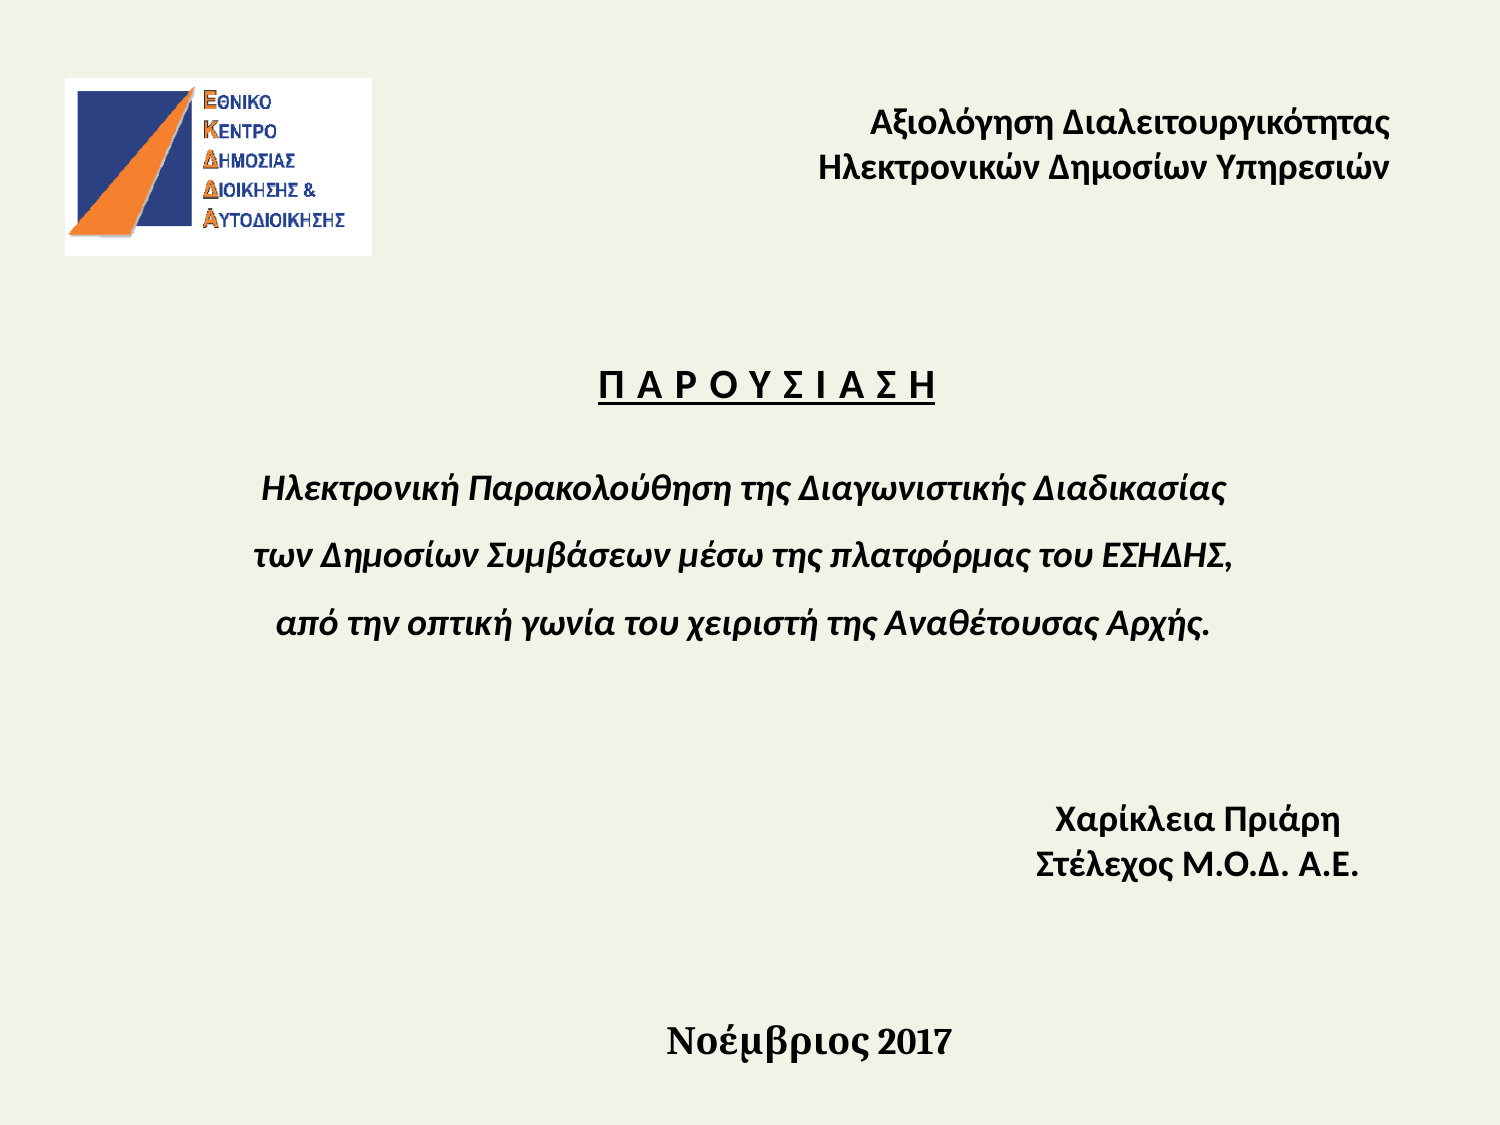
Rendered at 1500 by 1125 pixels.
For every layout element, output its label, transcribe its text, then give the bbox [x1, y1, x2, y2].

picture [64, 77, 373, 256]
text_box Χαρίκλεια Πριάρη Στέλεχος Μ.Ο.Δ. Α.Ε. [991, 786, 1406, 892]
text_box Αξιολόγηση Διαλειτουργικότητας Ηλεκτρονικών Δημοσίων Υπηρεσιών [655, 89, 1406, 195]
text_box Ηλεκτρονική Παρακολούθηση της Διαγωνιστικής Διαδικασίας των Δημοσίων Συμβάσεων μέσω της πλατφόρμας του ΕΣΗΔΗΣ, από την οπτική γωνία του χειριστή της Αναθέτουσας Αρχής. [218, 432, 1270, 657]
text_box ΠΑΡΟΥΣΙΑΣΗ [513, 349, 1020, 415]
text_box Νοέμβριος 2017 [620, 1009, 998, 1070]
